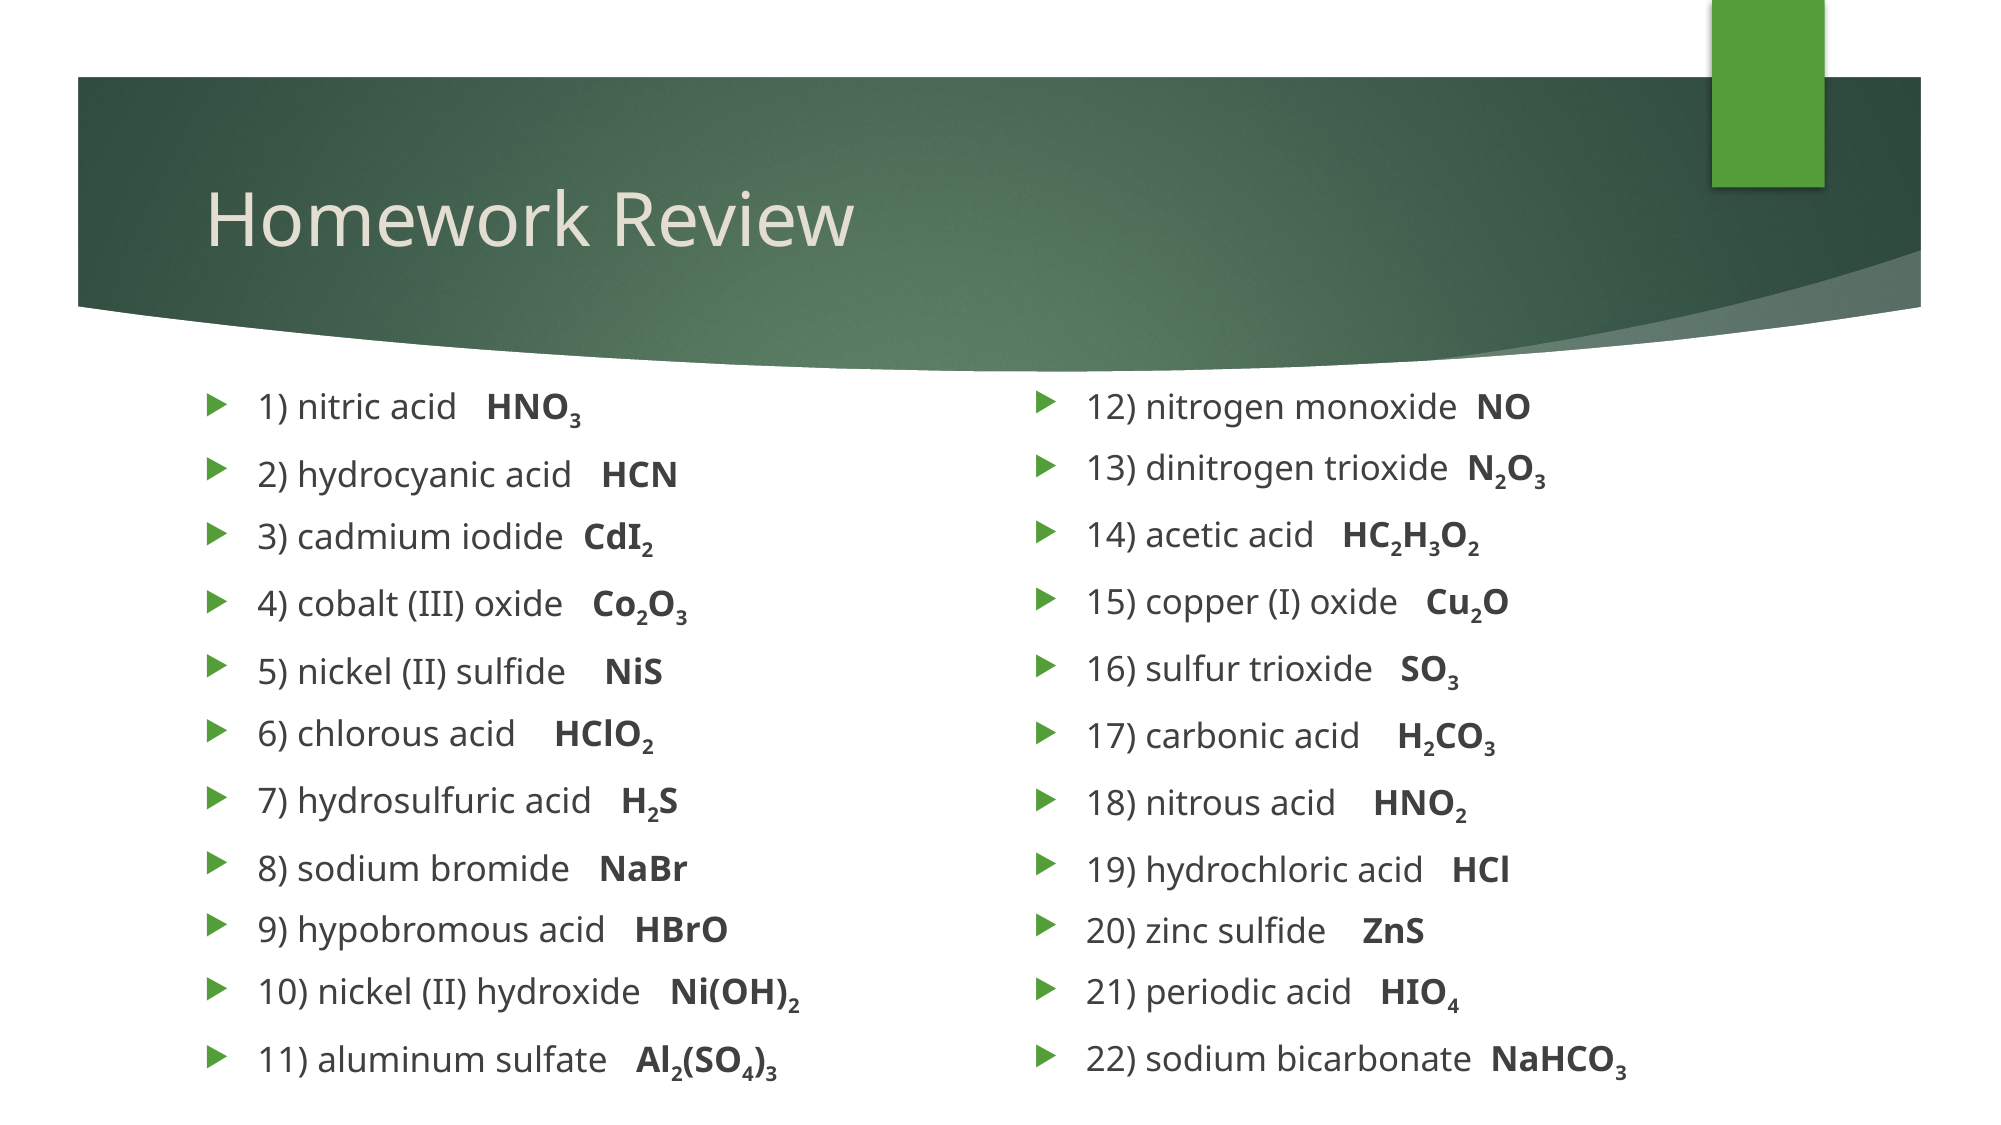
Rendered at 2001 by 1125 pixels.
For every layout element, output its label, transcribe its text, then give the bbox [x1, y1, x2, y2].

title Homework Review [189, 158, 1638, 275]
list 1) nitric acid HNO3 2) hydrocyanic acid HCN 3) cadmium iodide CdI2 4) cobalt (III) oxide Co2O3 5) nickel (II) sulfide NiS 6) chlorous acid HClO2 7) hydrosulfuric acid H2S 8) sodium bromide NaBr 9) hypobromous acid HBrO 10) nickel (II) hydroxide Ni(OH)2 11) aluminum sulfate Al2(SO4)3 [189, 377, 982, 1094]
list 12) nitrogen monoxide NO 13) dinitrogen trioxide N2O3 14) acetic acid HC2H3O2 15) copper (I) oxide Cu2O 16) sulfur trioxide SO3 17) carbonic acid H2CO3 18) nitrous acid HNO2 19) hydrochloric acid HCl 20) zinc sulfide ZnS 21) periodic acid HIO4 22) sodium bicarbonate NaHCO3 [1018, 377, 1811, 1094]
